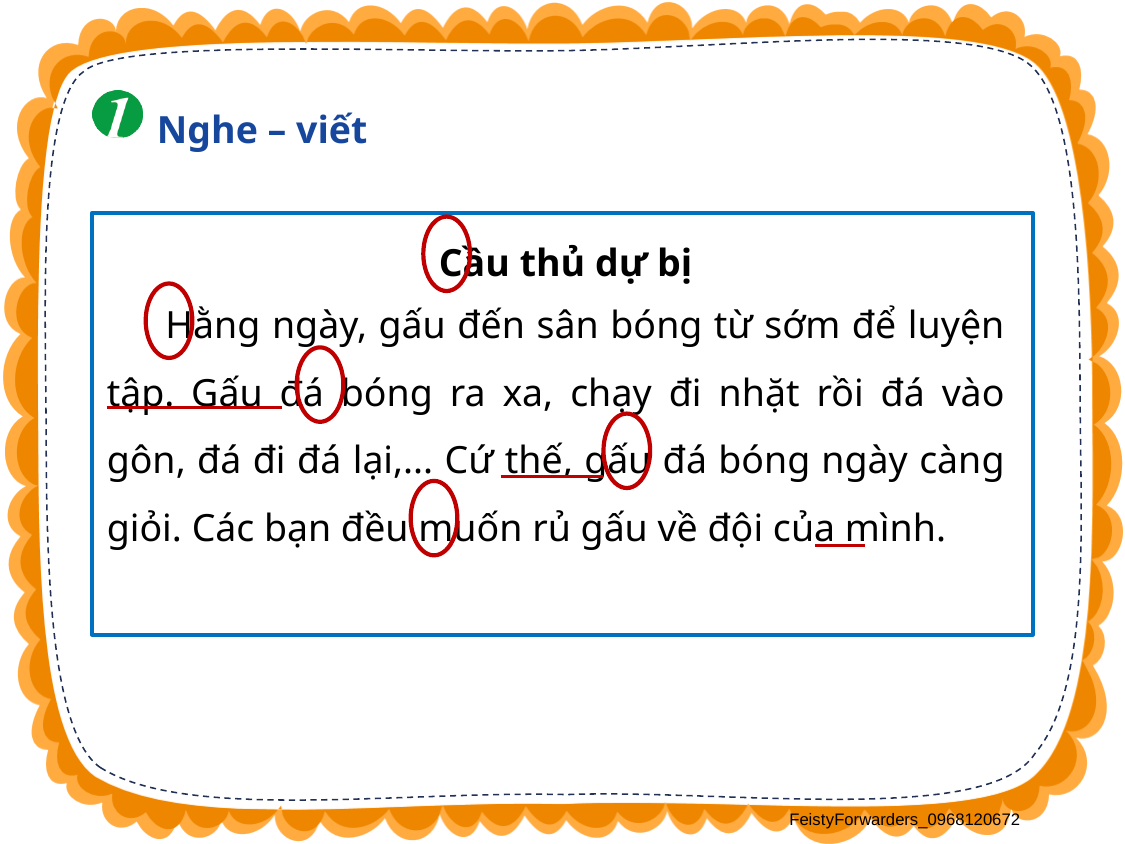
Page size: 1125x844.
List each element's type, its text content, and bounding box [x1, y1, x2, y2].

text_box Nghe – viết [142, 76, 1014, 159]
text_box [91, 208, 1033, 635]
picture [0, 0, 1125, 844]
